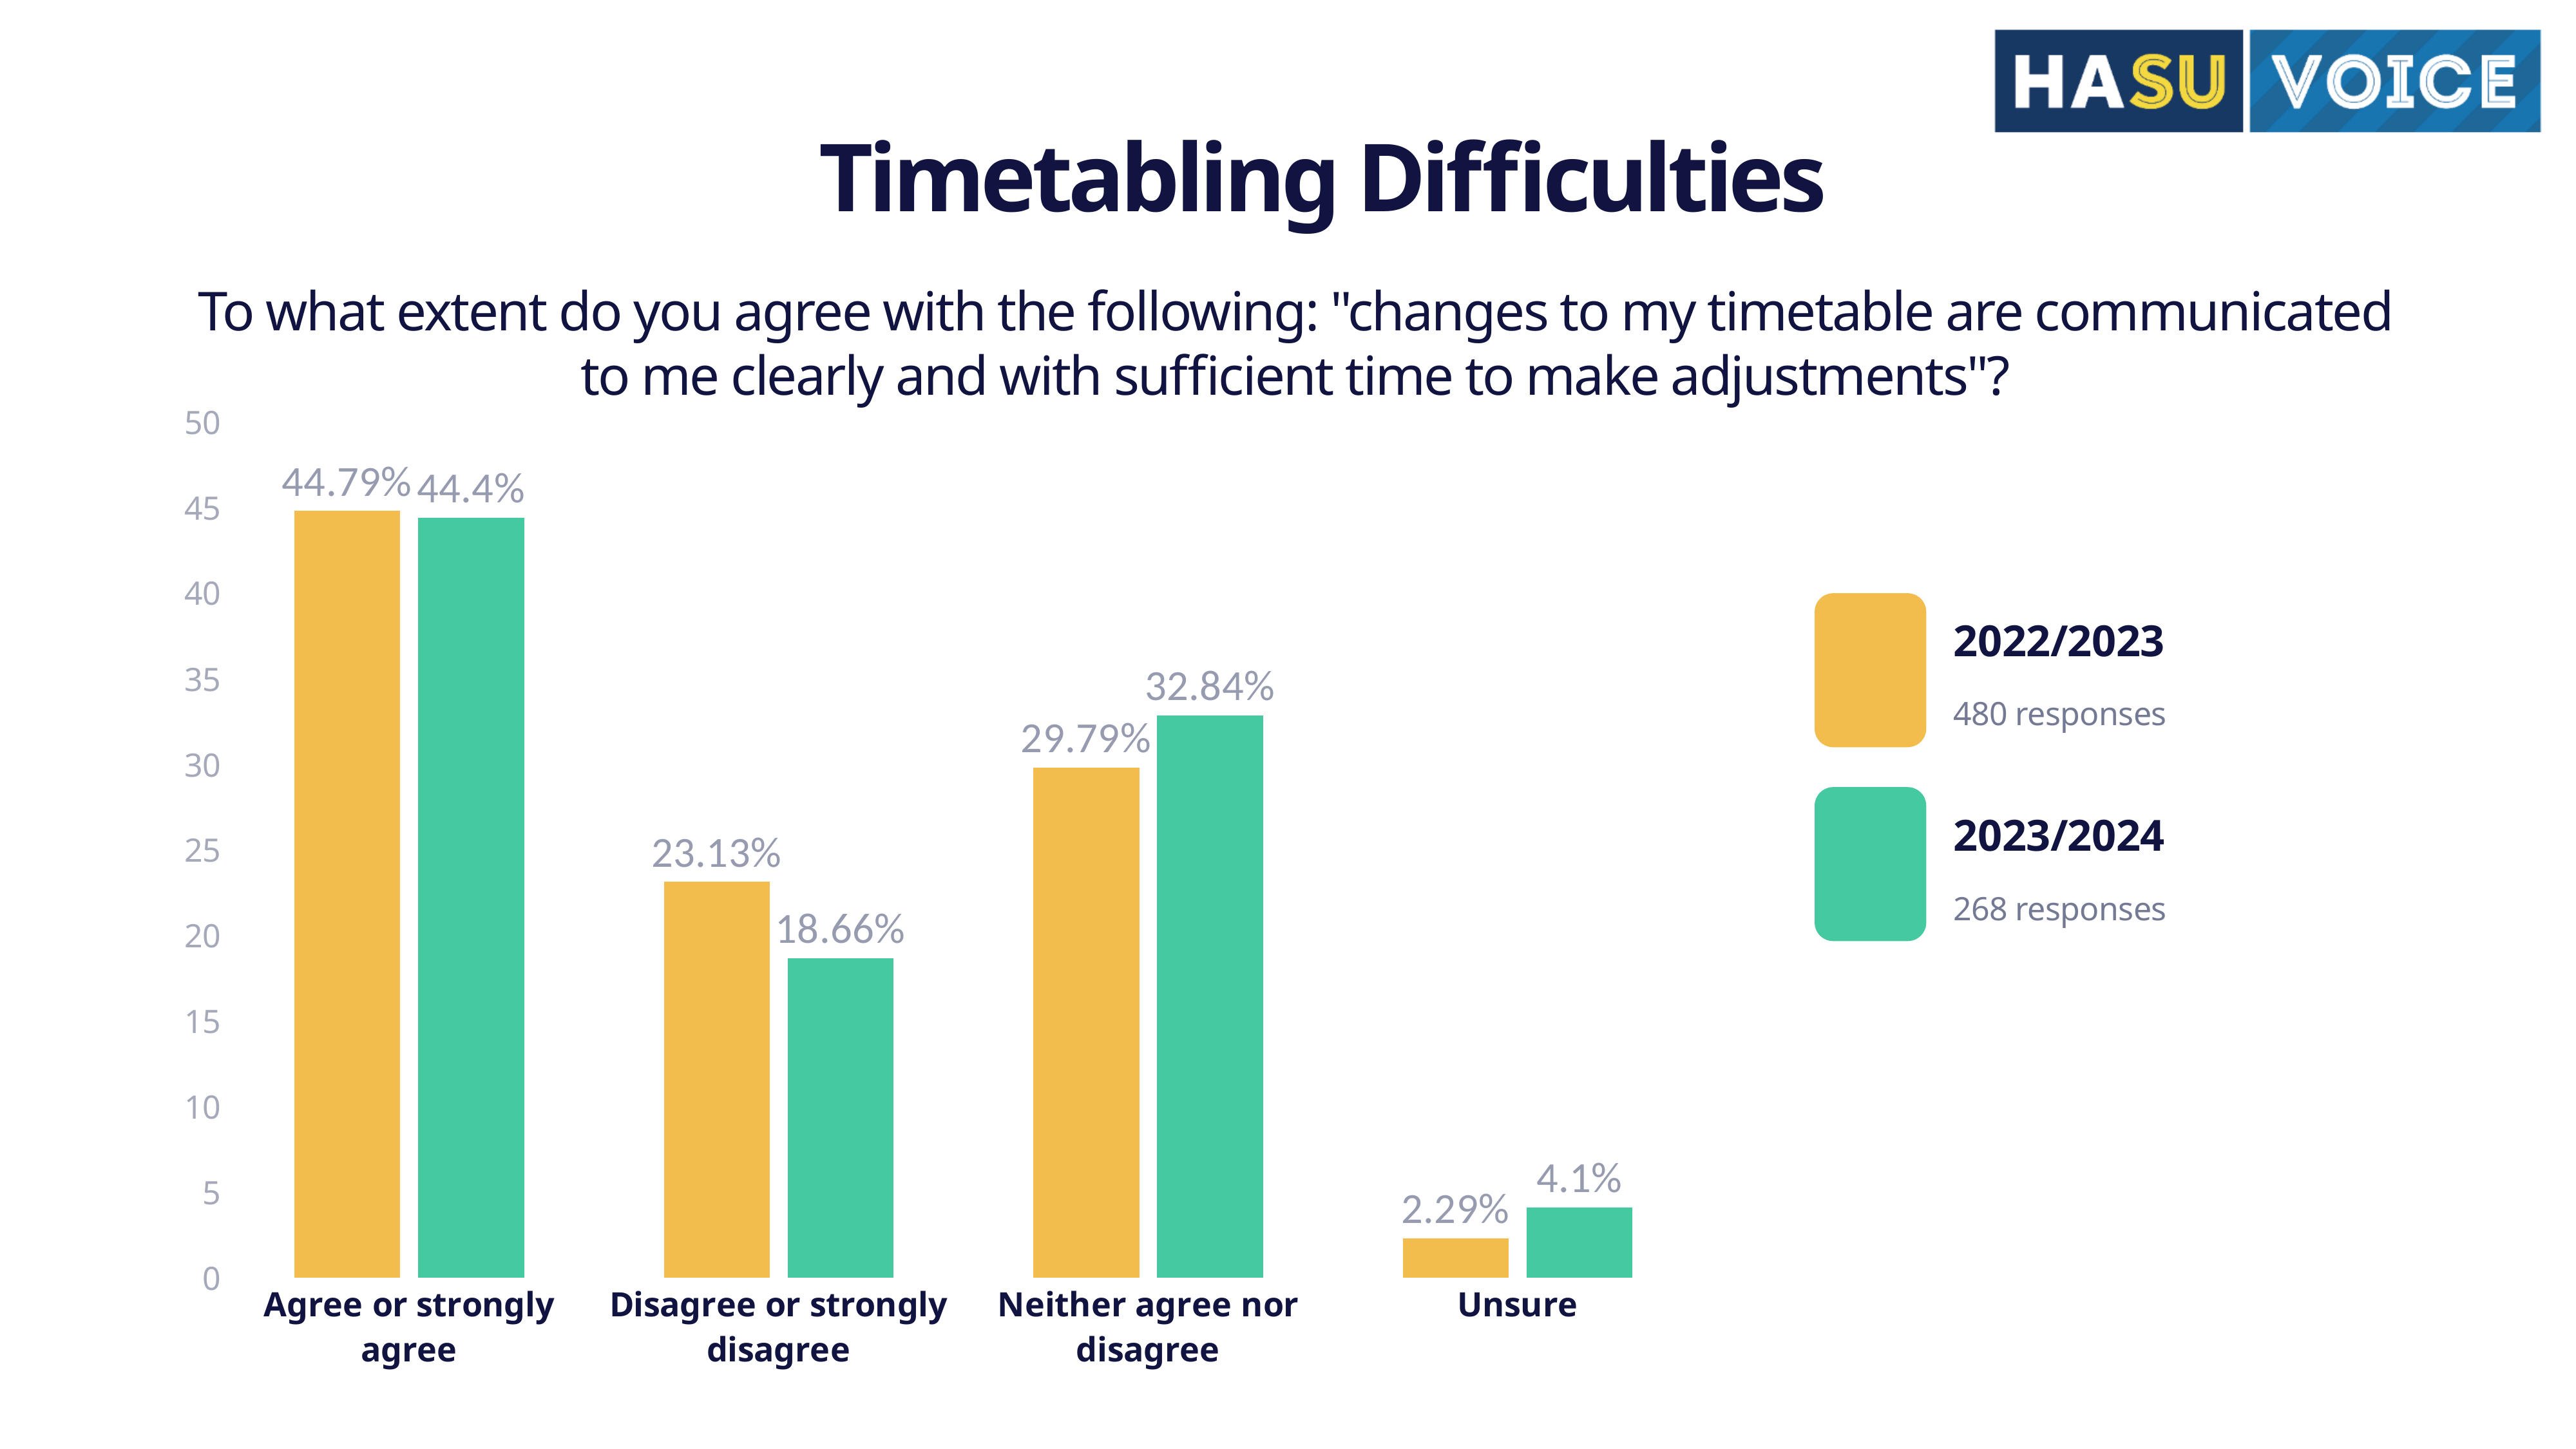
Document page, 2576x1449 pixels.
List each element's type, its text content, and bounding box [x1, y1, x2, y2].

picture [1989, 24, 2548, 138]
chart [153, 379, 1735, 1392]
text_box Timetabling Difficulties [195, 99, 2450, 235]
text_box 268 responses [1944, 874, 2450, 933]
text_box To what extent do you agree with the following: "changes to my timetable are communicated to me clearly and with sufficient time to make adjustments"? [168, 272, 2423, 411]
text_box 480 responses [1944, 679, 2450, 737]
text_box 2023/2024 [1944, 803, 2450, 864]
text_box 2022/2023 [1944, 609, 2450, 670]
text_box [1815, 593, 1927, 748]
text_box [1815, 787, 1927, 942]
